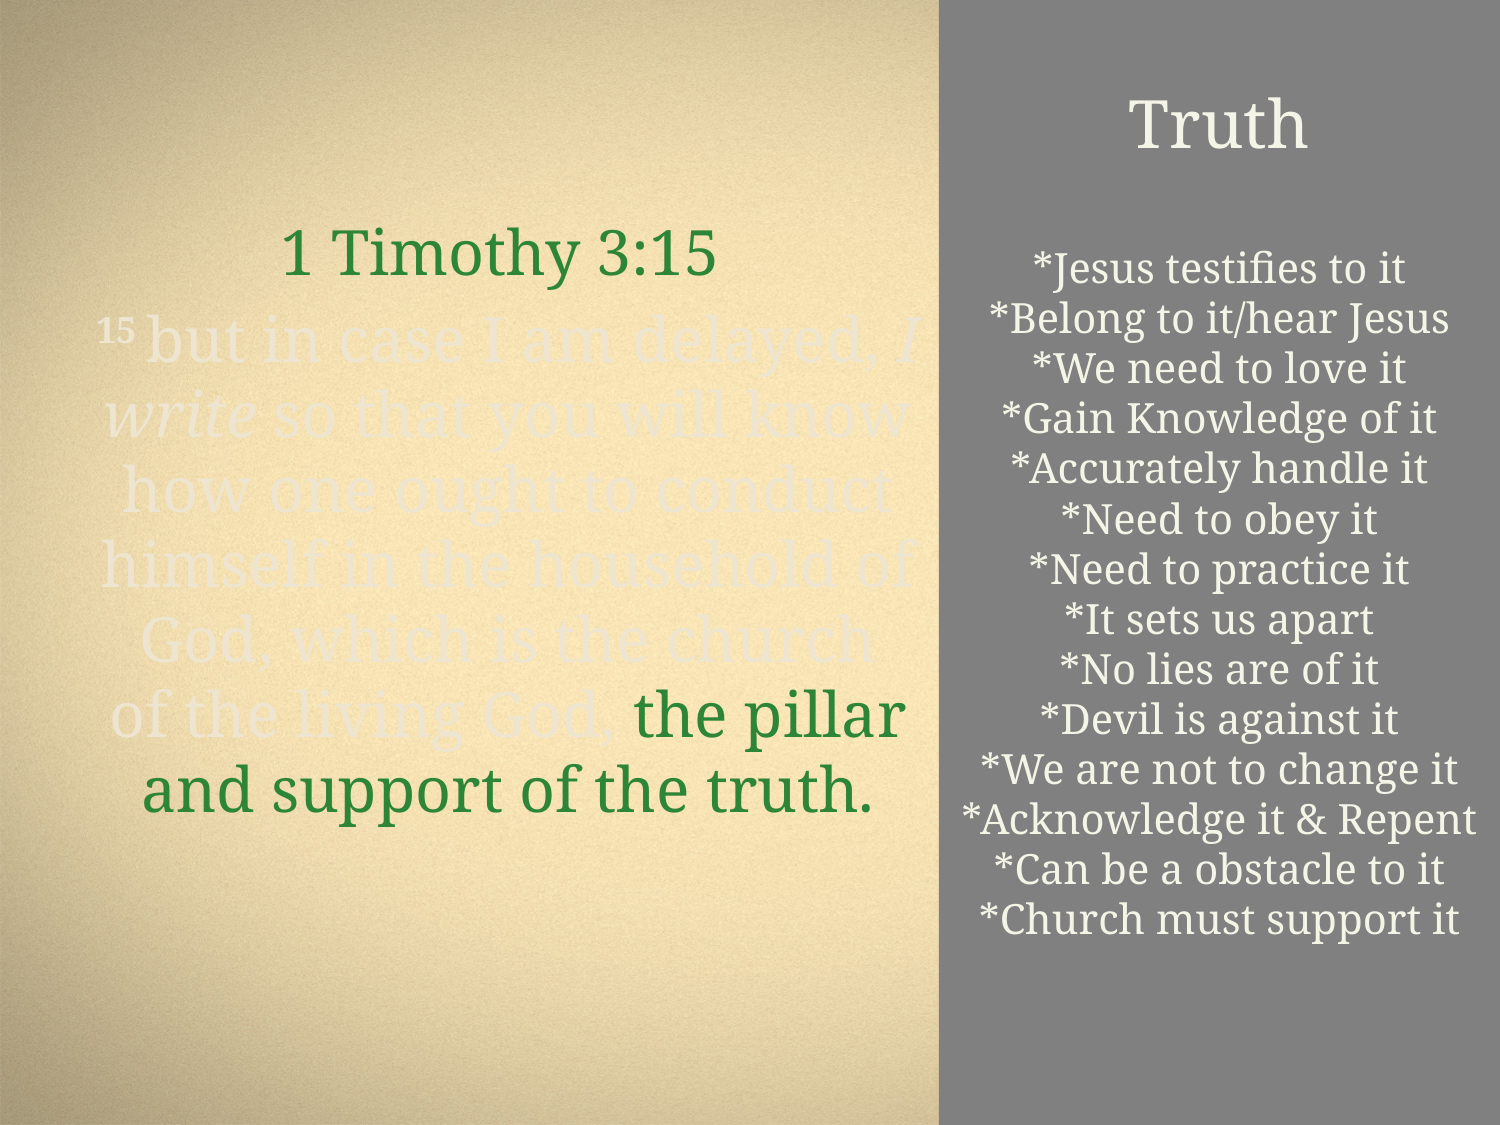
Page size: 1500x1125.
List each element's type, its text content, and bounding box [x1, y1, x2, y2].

picture [0, 0, 938, 1125]
list 1 Timothy 3:15 15 but in case I am delayed, I write so that you will know how one ought to conduct himself in the household of God, which is the church of the living God, the pillar and support of the truth. [77, 79, 938, 1047]
title Truth *Jesus testifies to it *Belong to it/hear Jesus *We need to love it *Gain Knowledge of it *Accurately handle it *Need to obey it *Need to practice it *It sets us apart *No lies are of it *Devil is against it *We are not to change it *Acknowledge it & Repent *Can be a obstacle to it *Church must support it *Causes great Joy/hear others walk in it [938, 0, 1500, 1125]
